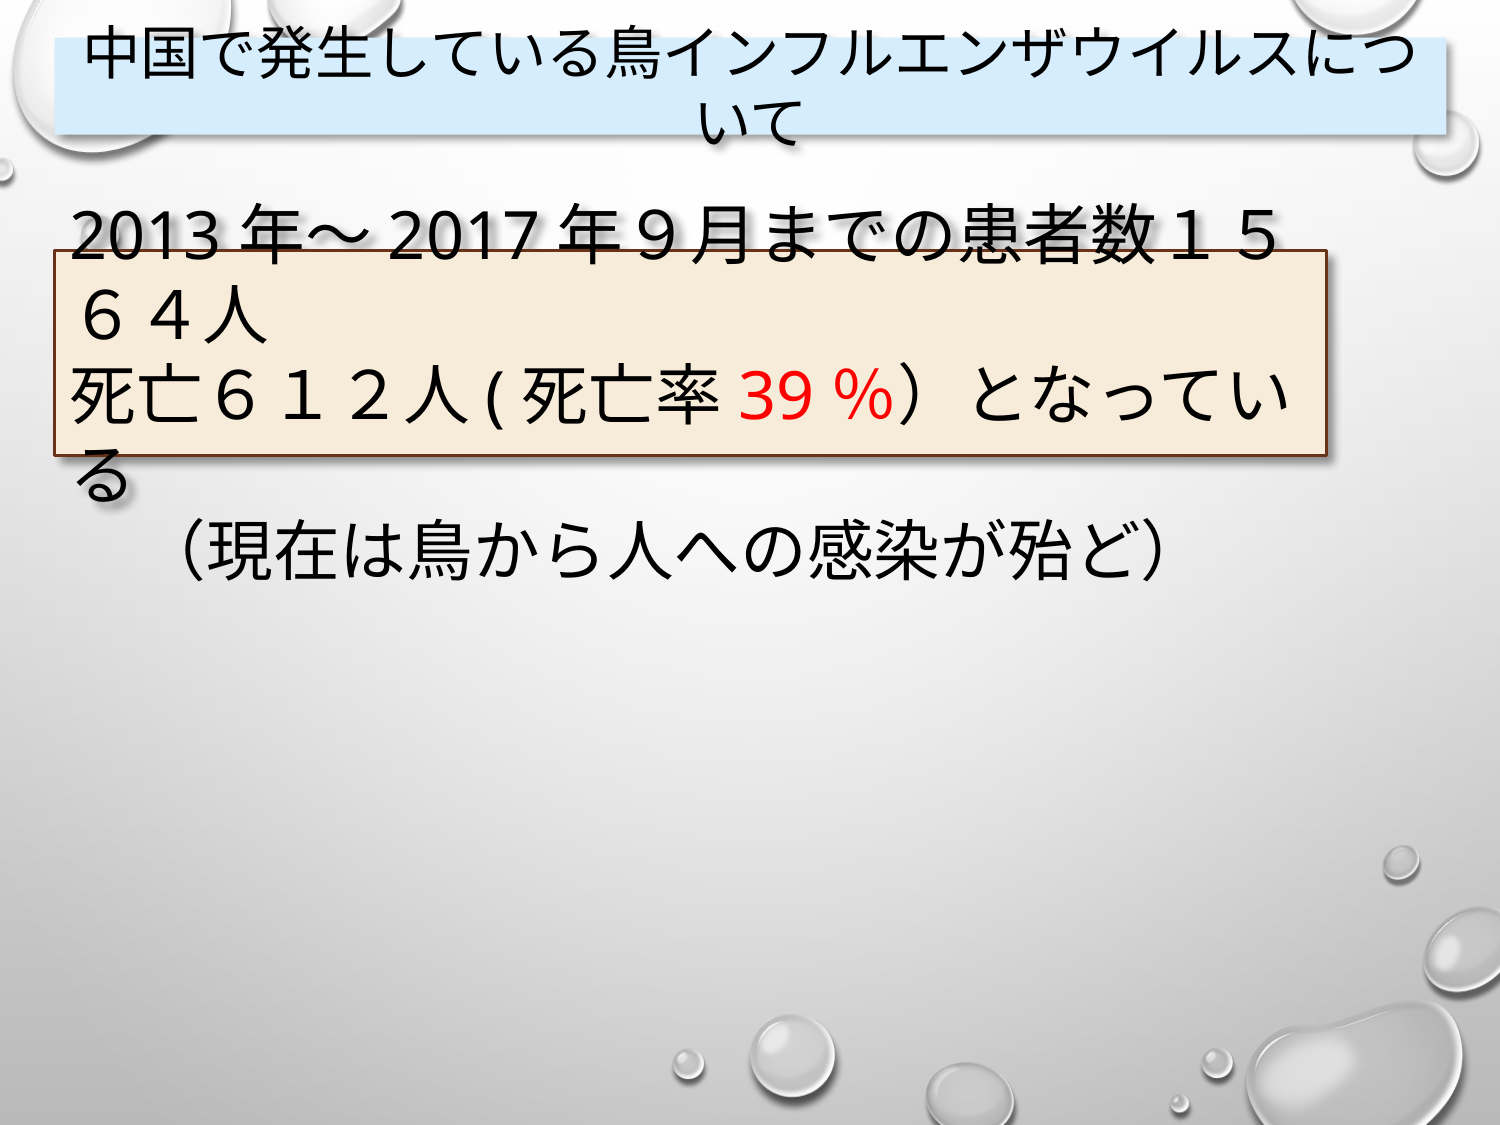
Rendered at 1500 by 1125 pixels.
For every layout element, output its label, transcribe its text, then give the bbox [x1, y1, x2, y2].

text_box 2013年～2017年９月までの患者数１５６４人 死亡６１２人(死亡率39％）となっている [53, 249, 1328, 457]
picture [0, 0, 1500, 1125]
text_box 中国で発生している鳥インフルエンザウイルスについて [53, 36, 1448, 136]
text_box （現在は鳥から人への感染が殆ど） [96, 474, 1252, 624]
